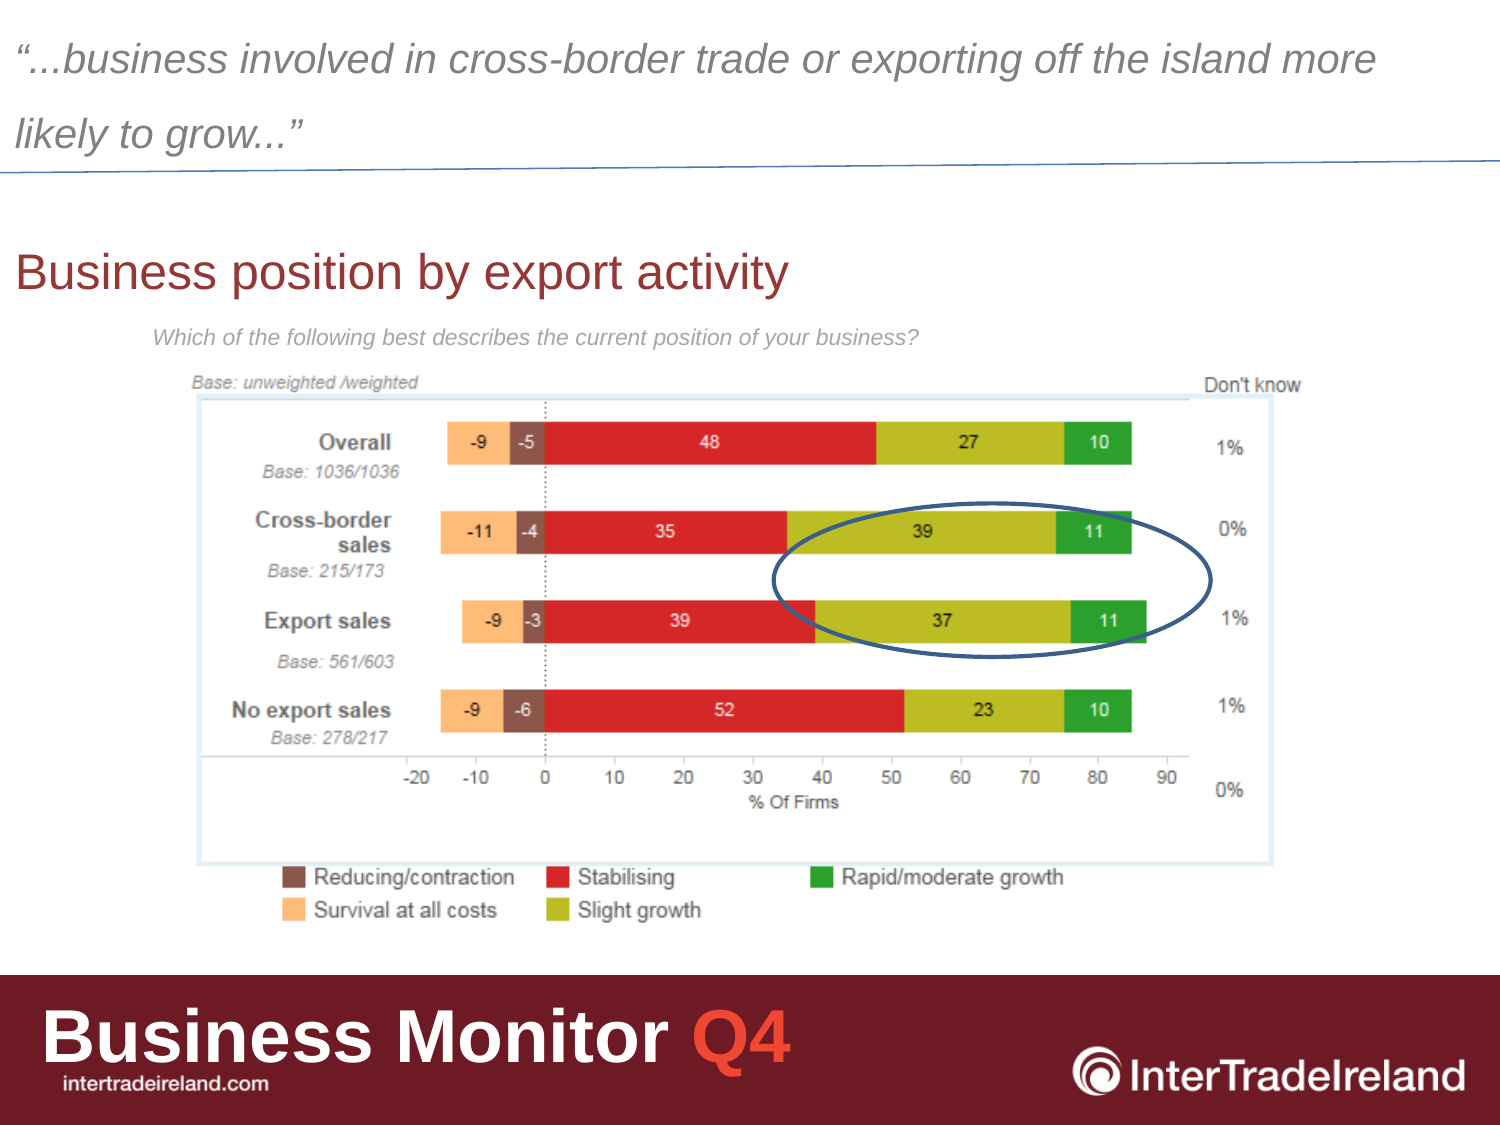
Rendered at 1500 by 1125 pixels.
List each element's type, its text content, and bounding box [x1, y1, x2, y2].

text_box Business position by export activity [0, 232, 1459, 307]
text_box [0, 160, 1500, 173]
text_box “...business involved in cross-border trade or exporting off the island more likely to grow...” [0, 0, 1430, 159]
picture [159, 361, 1308, 946]
text_box Which of the following best describes the current position of your business? [137, 314, 935, 357]
